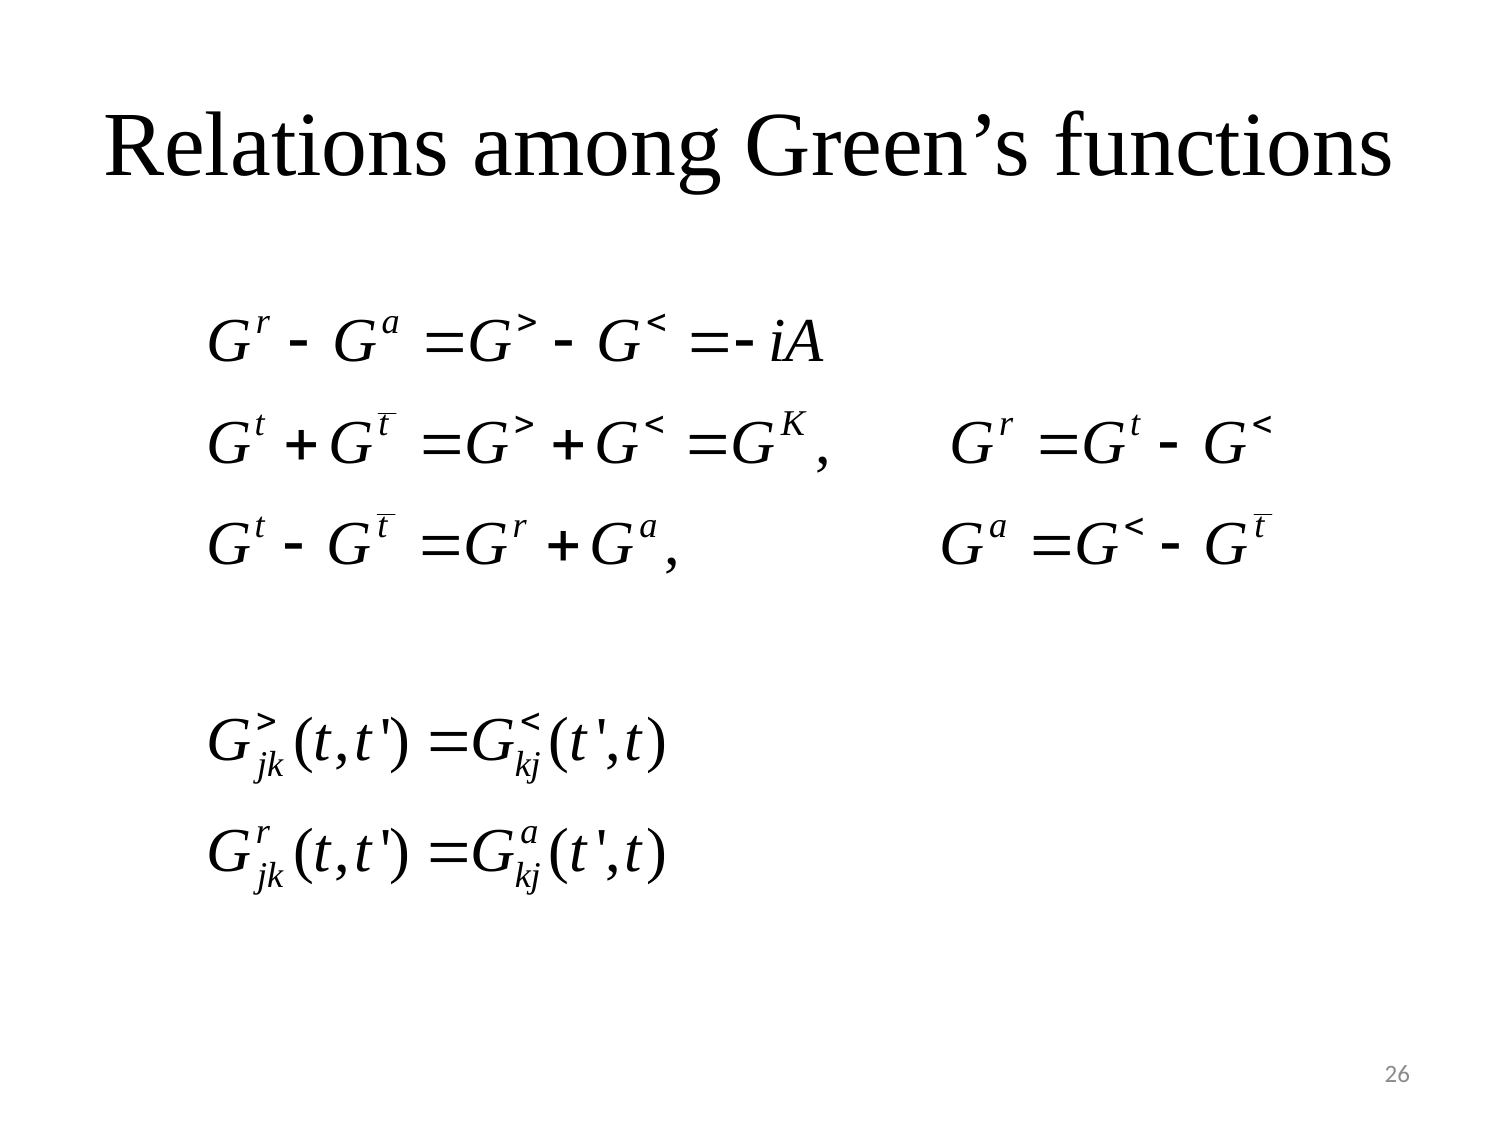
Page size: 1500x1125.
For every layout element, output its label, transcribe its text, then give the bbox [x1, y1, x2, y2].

slide_number 26 [1074, 1042, 1425, 1103]
title Relations among Green’s functions [75, 45, 1425, 233]
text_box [204, 299, 1283, 902]
